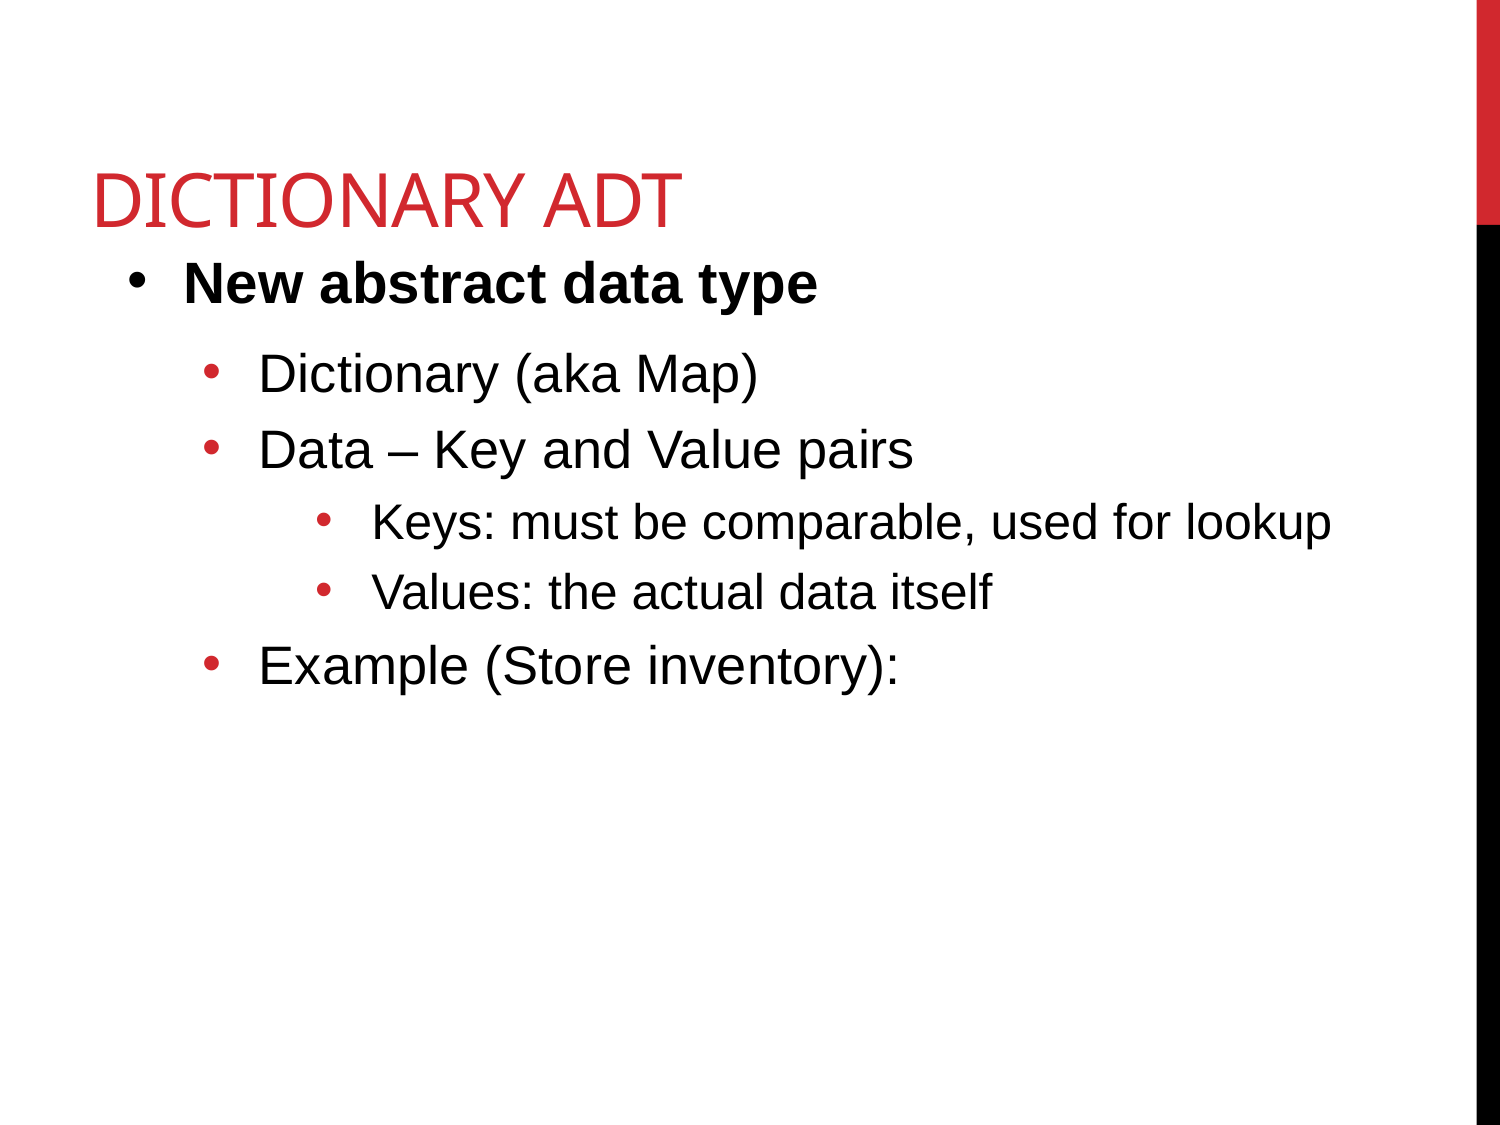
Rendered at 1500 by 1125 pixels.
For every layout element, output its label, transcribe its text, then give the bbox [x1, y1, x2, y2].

list New abstract data type Dictionary (aka Map) Data – Key and Value pairs Keys: must be comparable, used for lookup Values: the actual data itself Example (Store inventory): [112, 237, 1413, 1076]
title Dictionary ADT [75, 25, 1500, 250]
